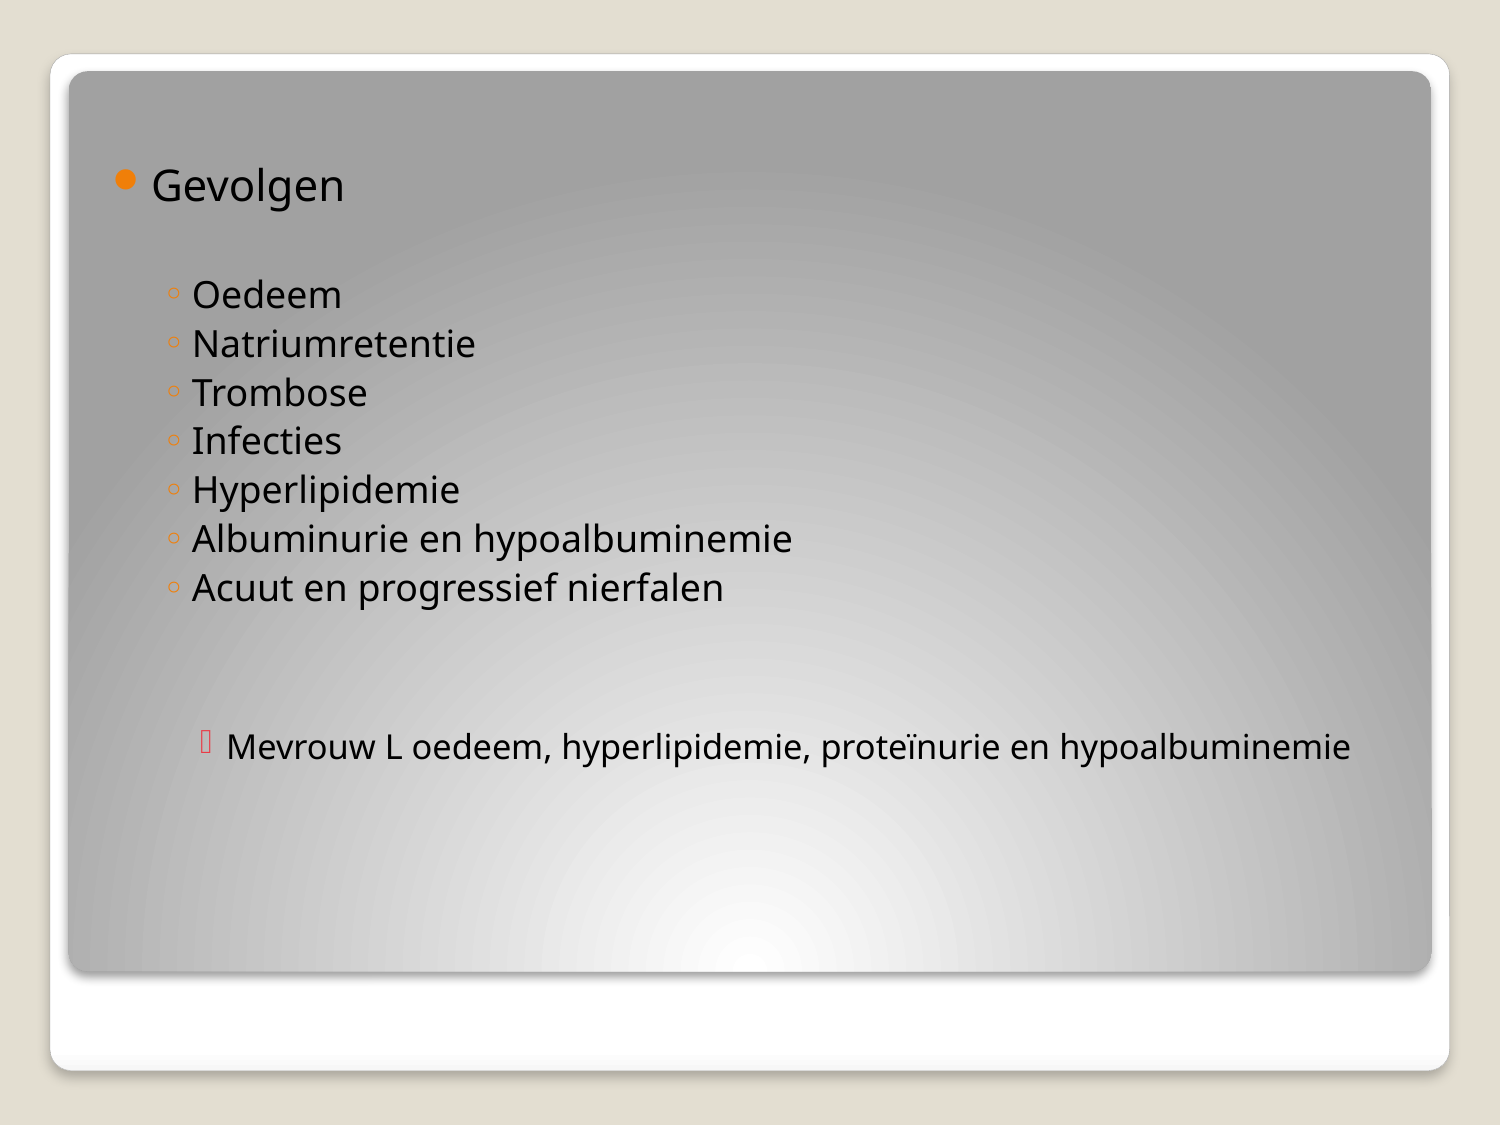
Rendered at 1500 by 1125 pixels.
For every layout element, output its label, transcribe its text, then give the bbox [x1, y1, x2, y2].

list Gevolgen Oedeem Natriumretentie Trombose Infecties Hyperlipidemie Albuminurie en hypoalbuminemie Acuut en progressief nierfalen Mevrouw L oedeem, hyperlipidemie, proteïnurie en hypoalbuminemie [82, 86, 1426, 775]
